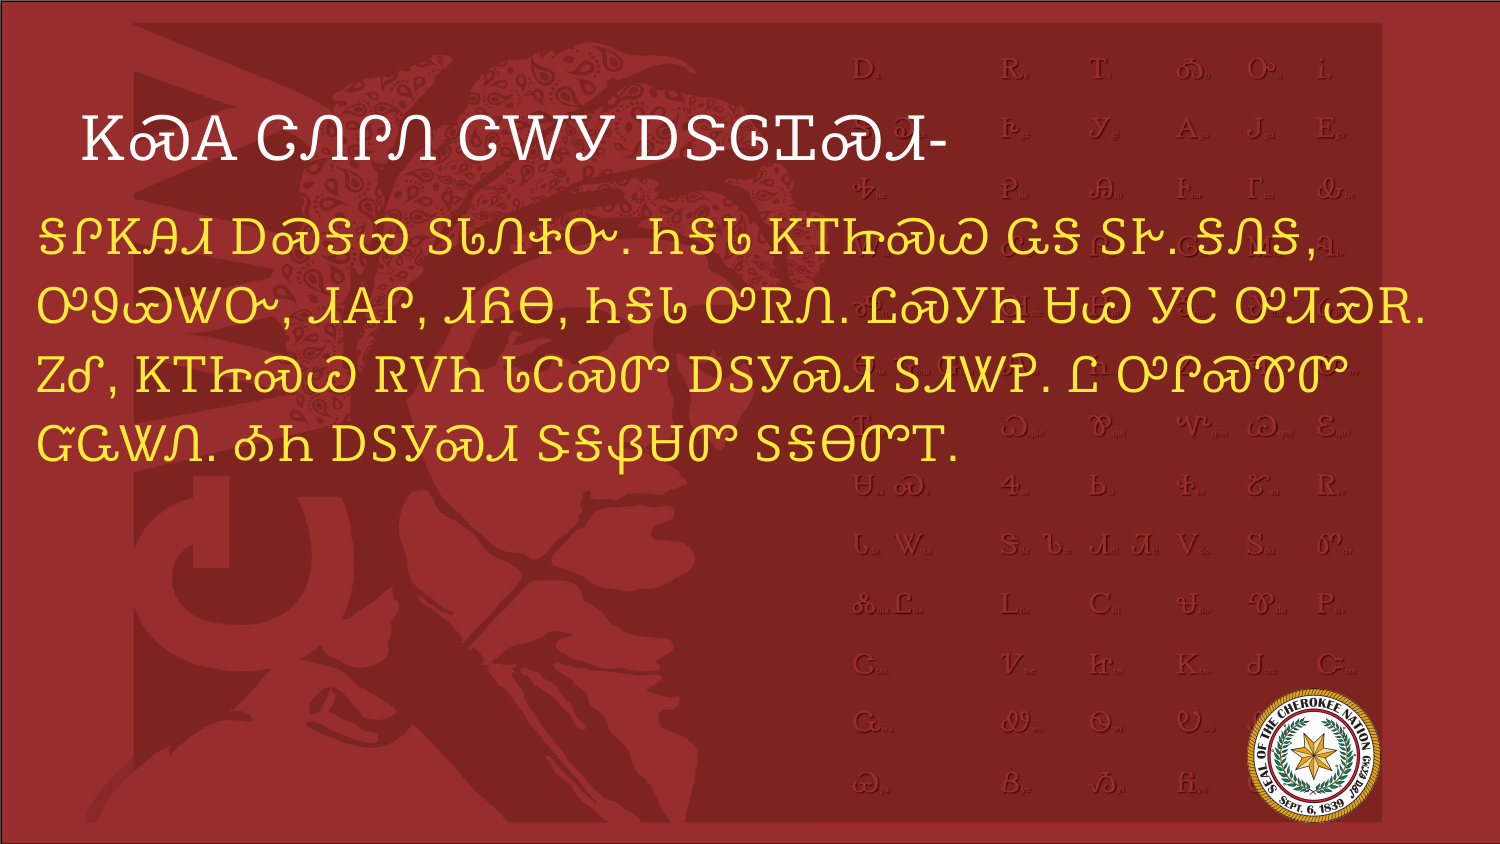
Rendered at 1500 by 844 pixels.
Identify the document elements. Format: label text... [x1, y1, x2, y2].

list ᎦᎵᏦᎯᏗ ᎠᏍᎦᏯ ᏚᏓᏁᏐᏅ. ᏂᎦᏓ ᏦᎢᏥᏍᏊ ᏩᎦ ᏚᎨ. ᎦᏁᎦ, ᎤᏭᏯᏔᏅ, ᏗᎪᎵ, ᏗᏲᎾ, ᏂᎦᏓ ᎤᏒᏁ. ᏝᏍᎩᏂ ᏌᏊ ᎩᏟ ᎤᏘᏯᎡ. ᏃᎴ, ᏦᎢᏥᏍᏊ ᏒᏙᏂ ᏓᏟᏍᏛ ᎠᏚᎩᏍᏗ ᏚᏗᏔᎮ. Ꮭ ᎤᎵᏍᏈᏛ ᏳᏩᏔᏁ. ᎣᏂ ᎠᏚᎩᏍᏗ ᏕᎦᏰᏌᏛ ᏚᎦᎾᏛᎢ. [20, 180, 1485, 806]
picture [0, 0, 1500, 844]
title ᏦᏍᎪ ᏣᏁᎵᏁ ᏣᎳᎩ ᎠᏕᎶᏆᏍᏗ- [63, 75, 1437, 180]
